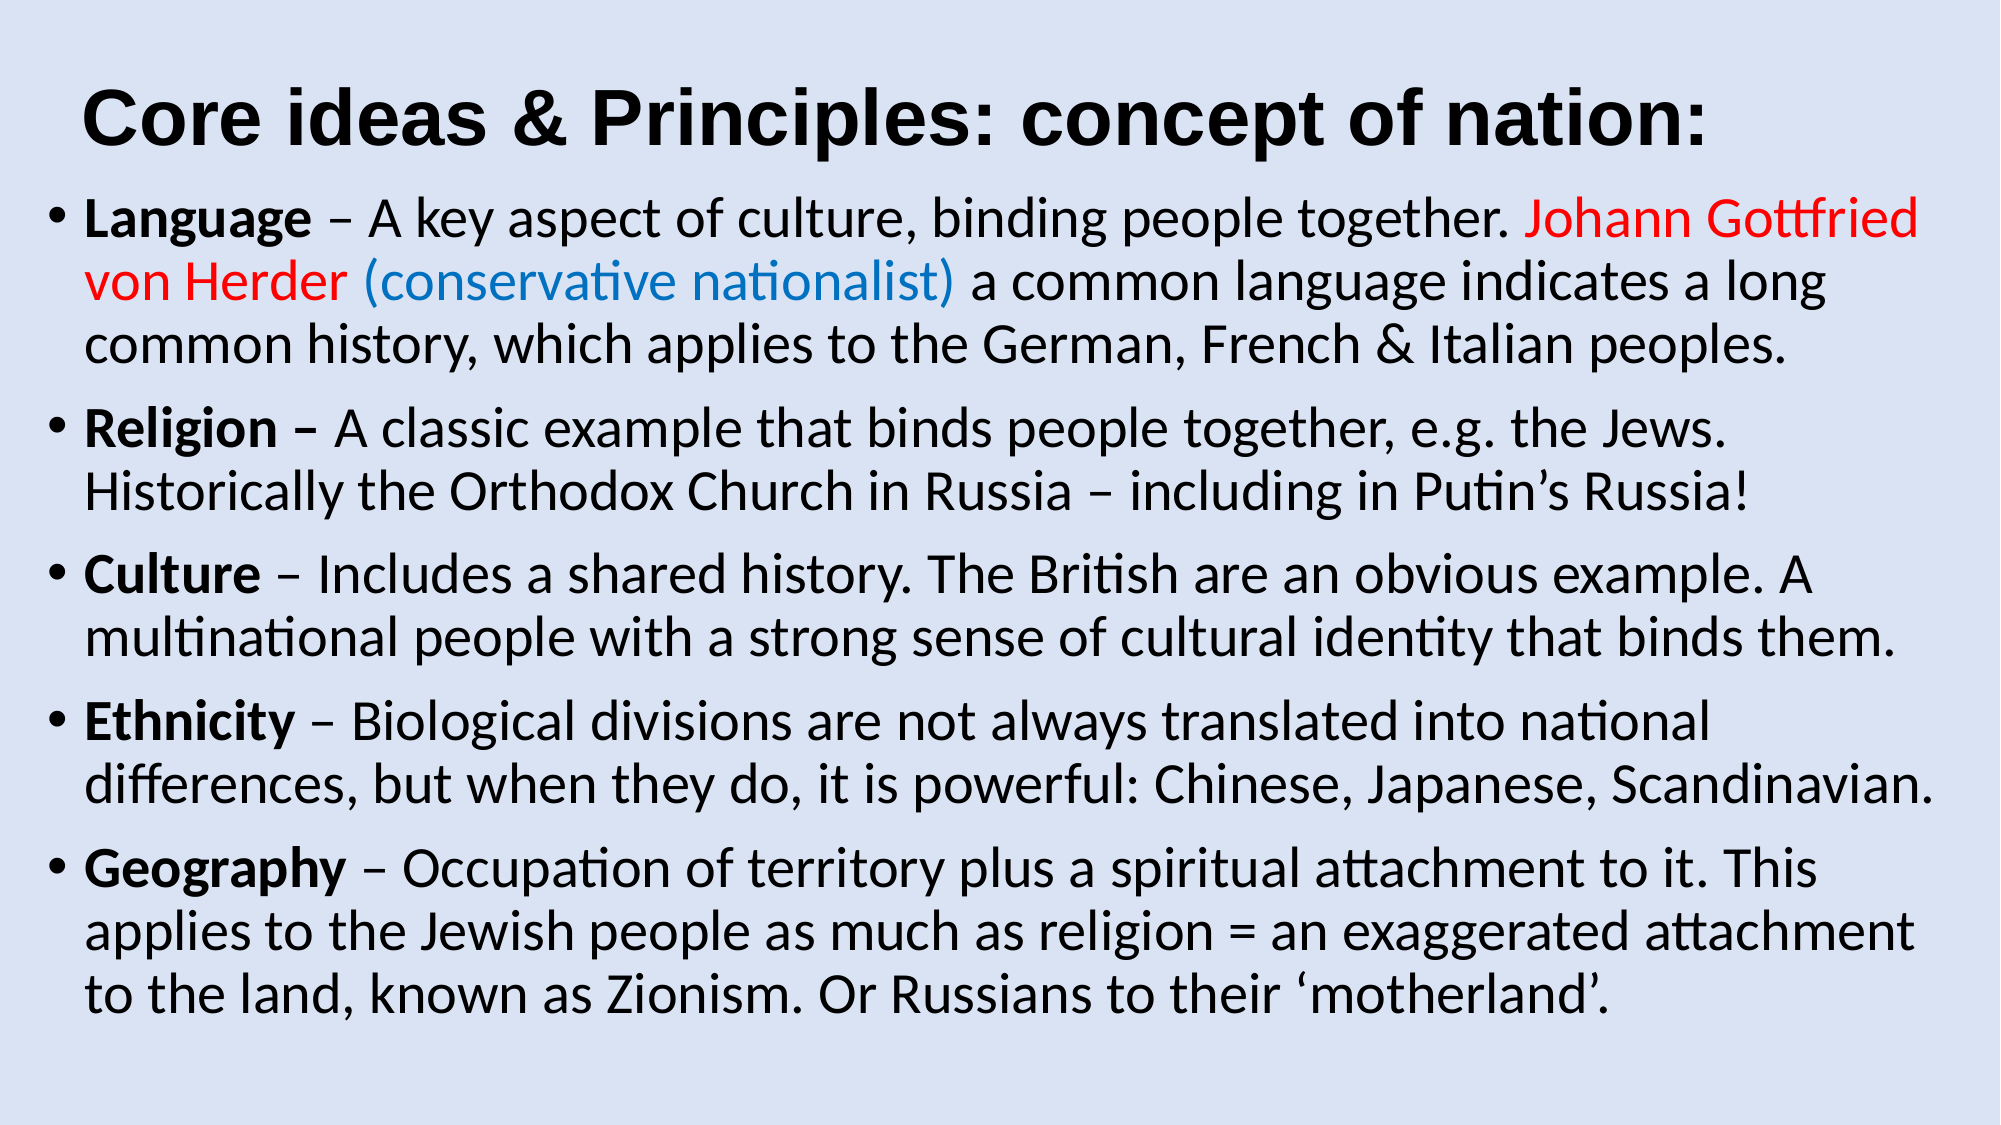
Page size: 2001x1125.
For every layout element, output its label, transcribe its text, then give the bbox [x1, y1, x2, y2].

title Core ideas & Principles: concept of nation: [66, 59, 1863, 180]
list Language – A key aspect of culture, binding people together. Johann Gottfried von Herder (conservative nationalist) a common language indicates a long common history, which applies to the German, French & Italian peoples. Religion – A classic example that binds people together, e.g. the Jews. Historically the Orthodox Church in Russia – including in Putin’s Russia! Culture – Includes a shared history. The British are an obvious example. A multinational people with a strong sense of cultural identity that binds them. Ethnicity – Biological divisions are not always translated into national differences, but when they do, it is powerful: Chinese, Japanese, Scandinavian. Geography – Occupation of territory plus a spiritual attachment to it. This applies to the Jewish people as much as religion = an exaggerated attachment to the land, known as Zionism. Or Russians to their ‘motherland’. [32, 179, 1980, 1096]
